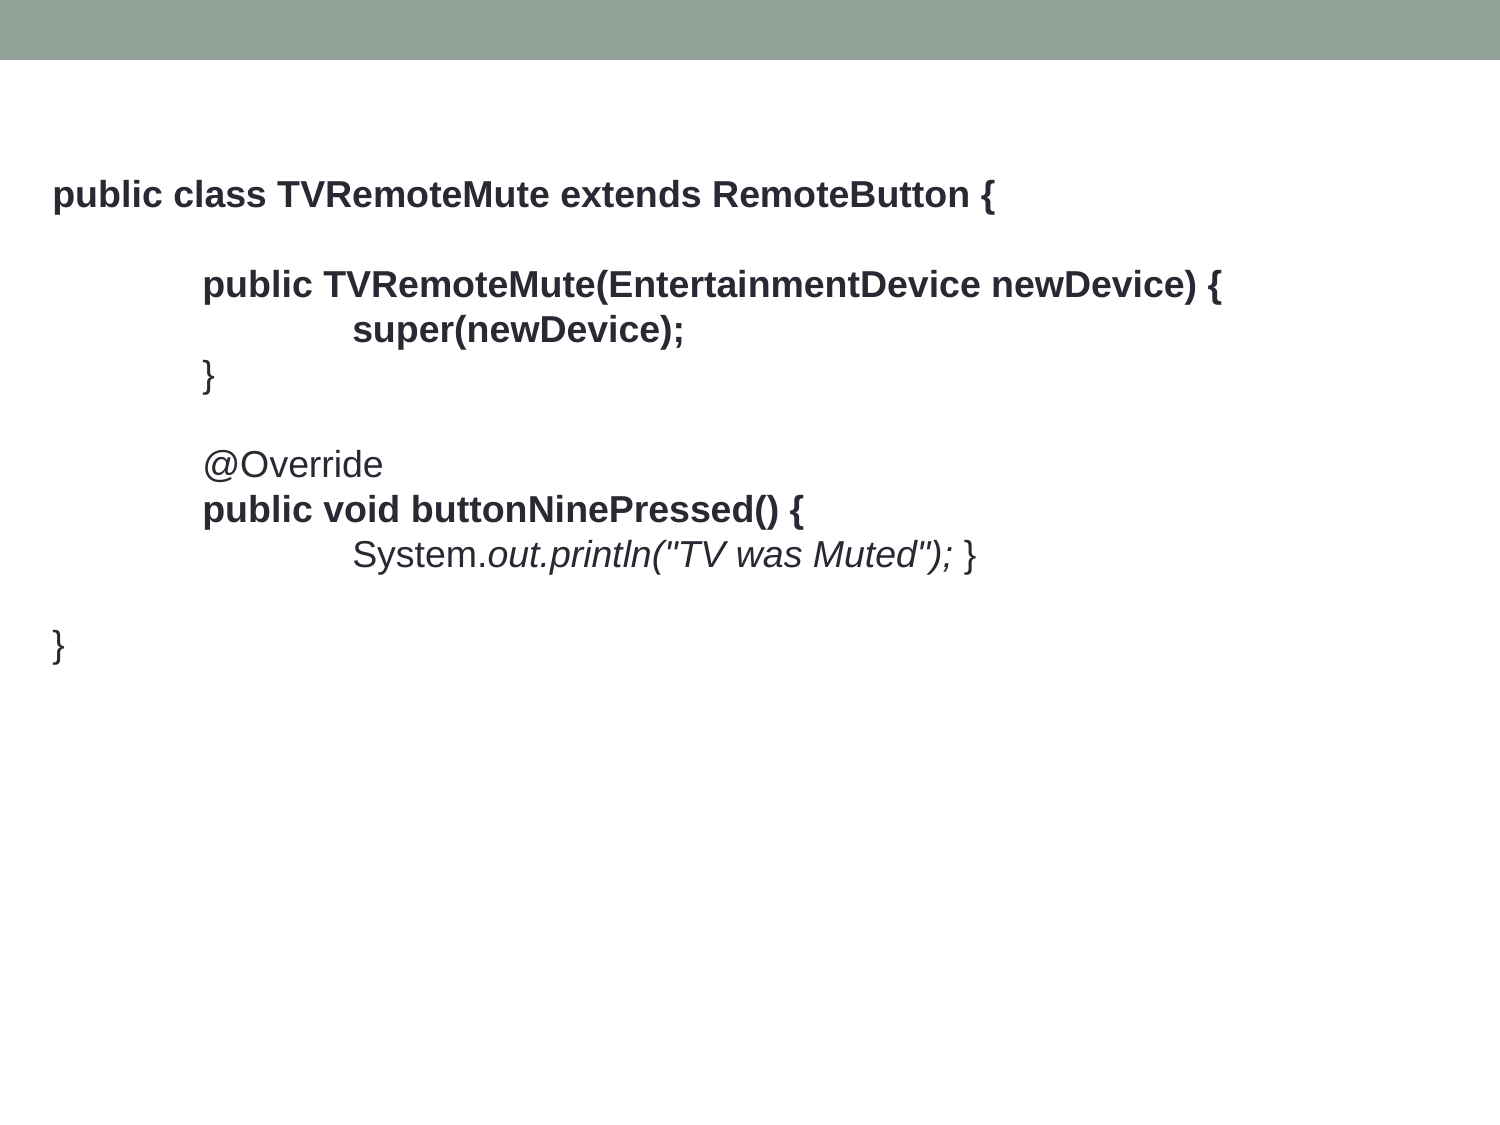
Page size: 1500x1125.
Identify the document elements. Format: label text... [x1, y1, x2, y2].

text_box public class TVRemoteMute extends RemoteButton { public TVRemoteMute(EntertainmentDevice newDevice) { super(newDevice); } @Override public void buttonNinePressed() { System.out.println("TV was Muted"); } } [37, 162, 1467, 673]
